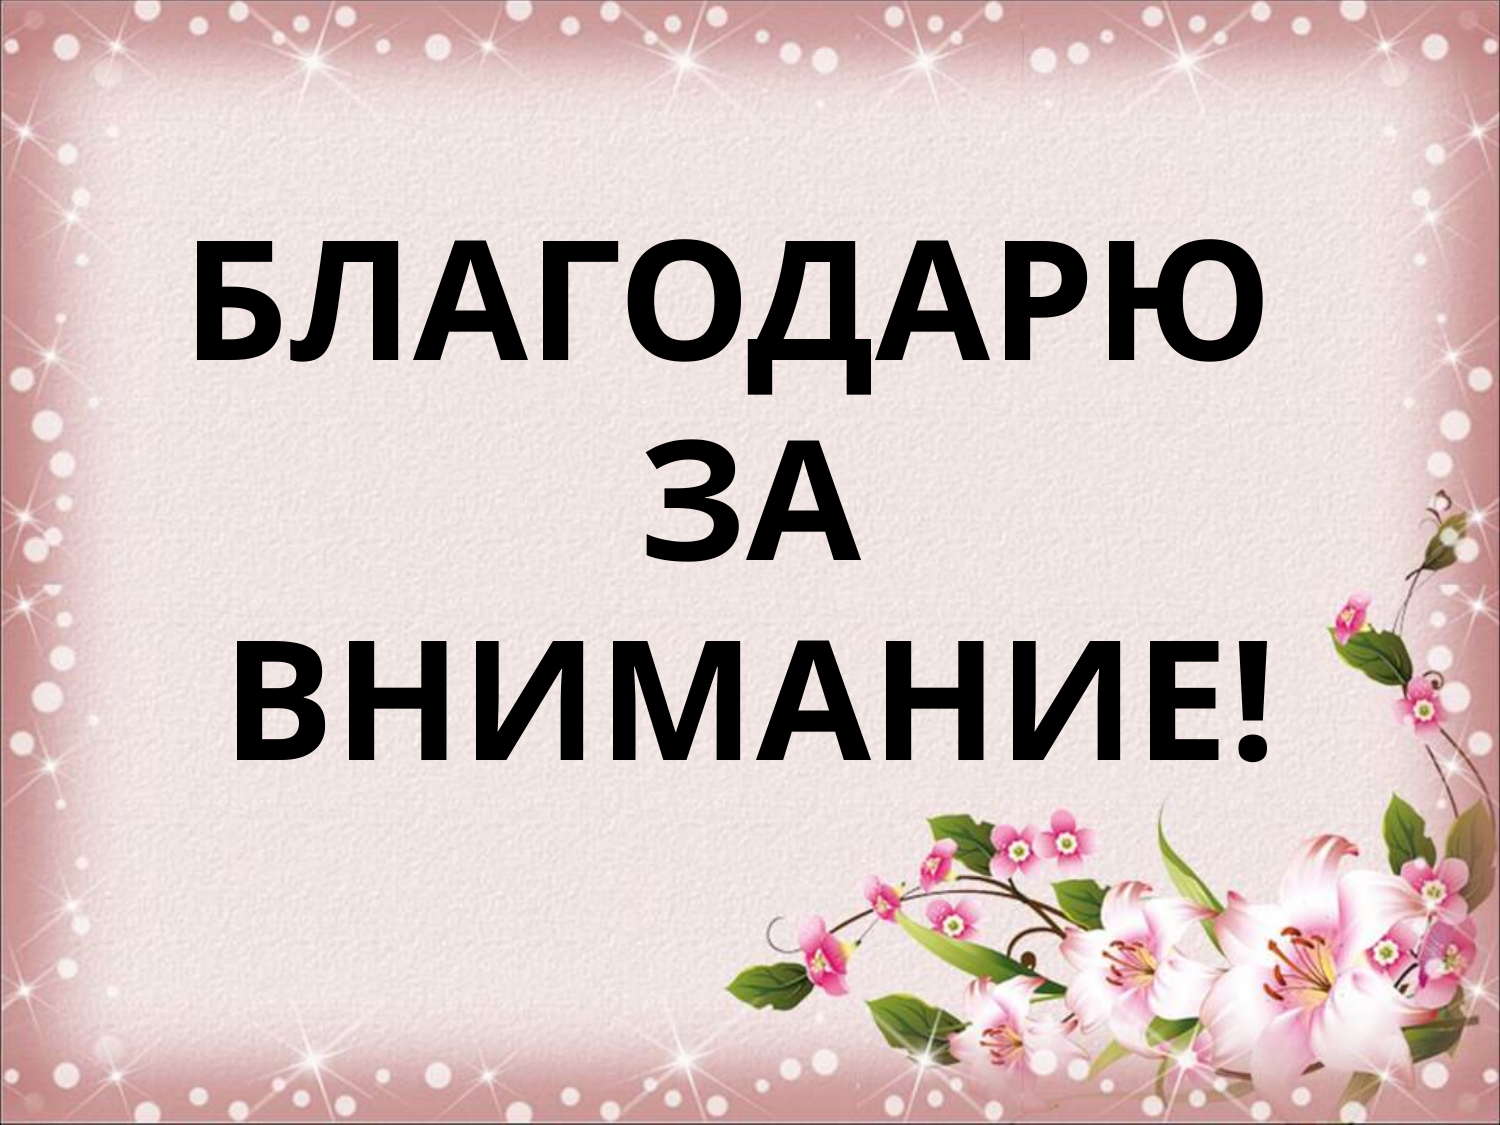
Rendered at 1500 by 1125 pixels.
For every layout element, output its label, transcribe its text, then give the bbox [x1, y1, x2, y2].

title БЛАГОДАРЮ ЗА ВНИМАНИЕ! [75, 149, 1425, 838]
picture [0, 0, 1500, 1125]
